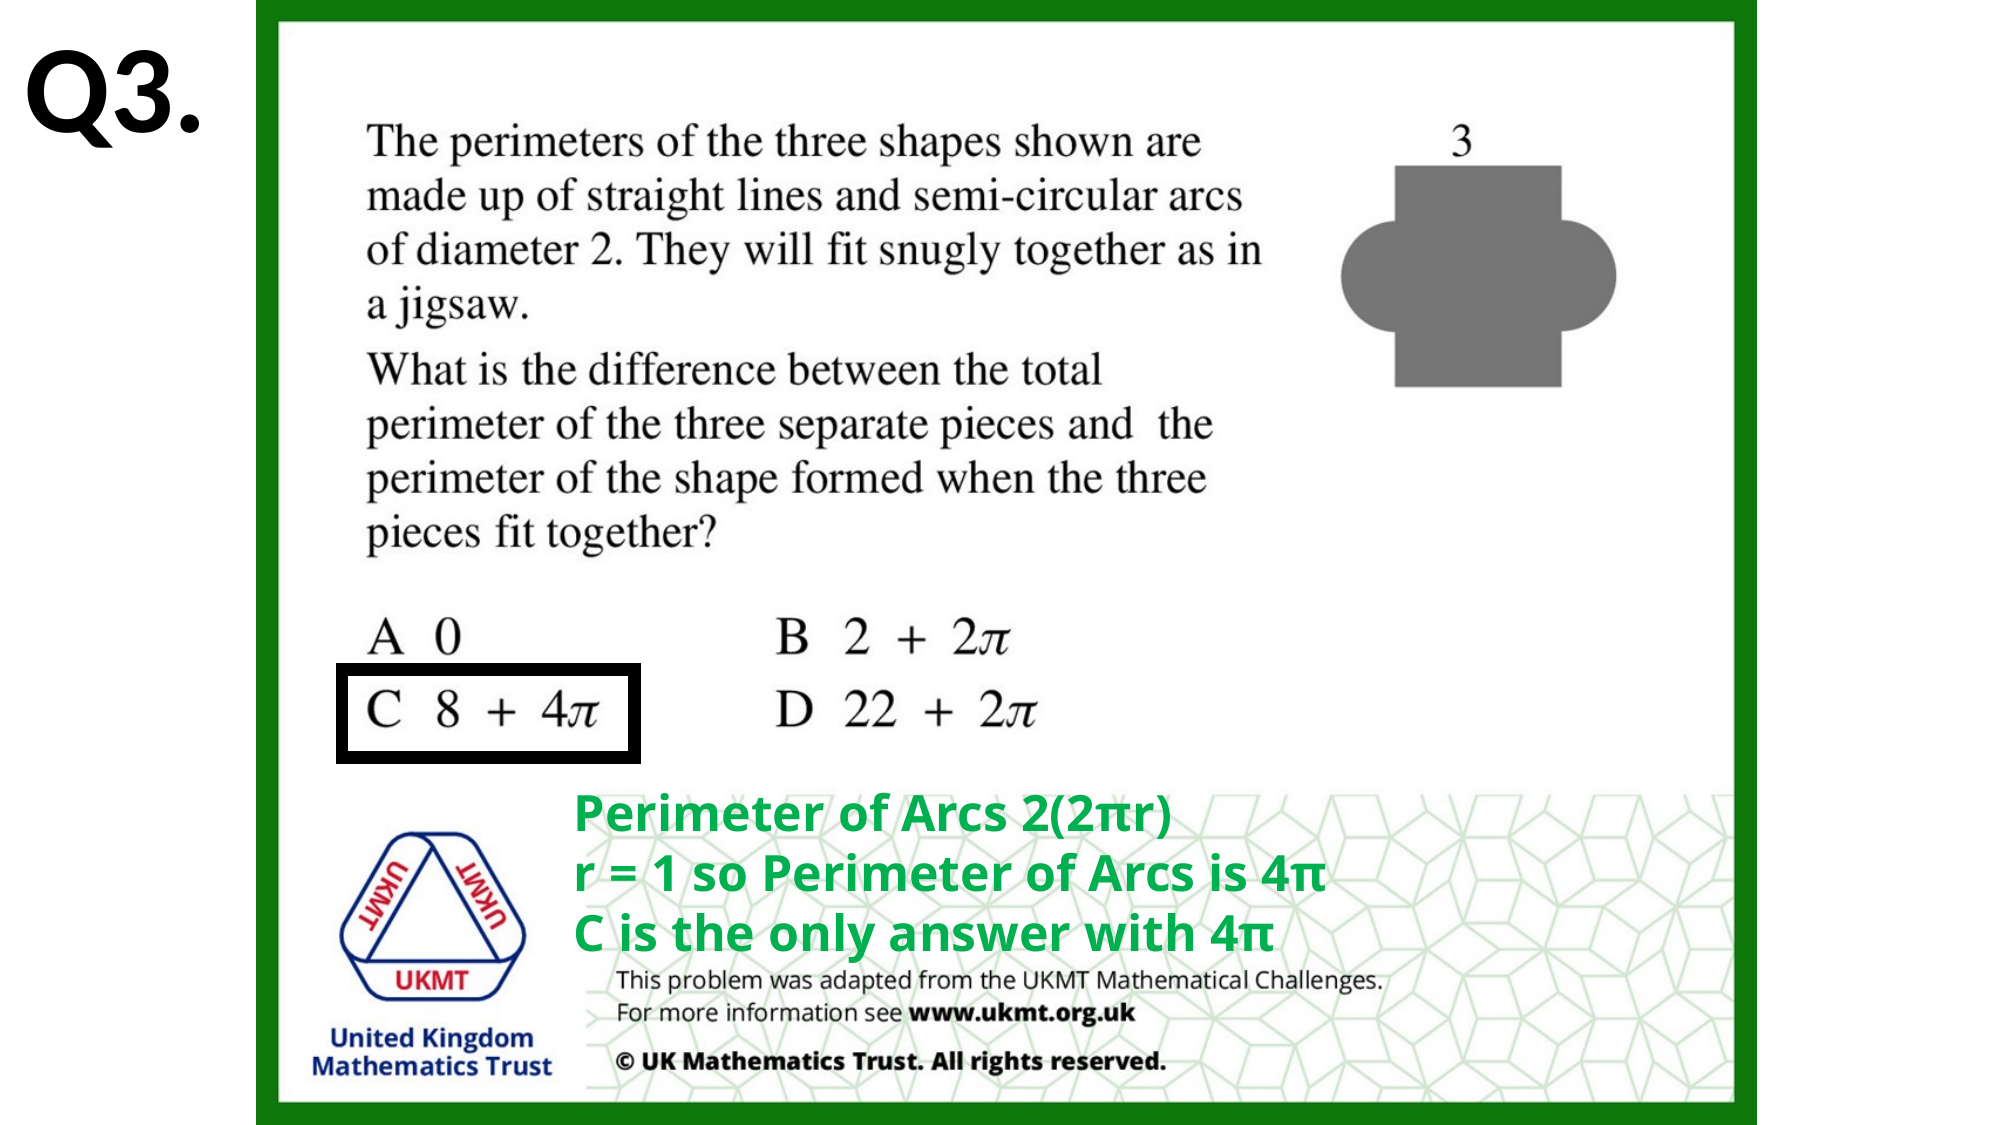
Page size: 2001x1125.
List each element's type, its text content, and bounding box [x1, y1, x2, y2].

text_box Q3. [0, 0, 232, 165]
picture [256, 0, 1757, 1125]
